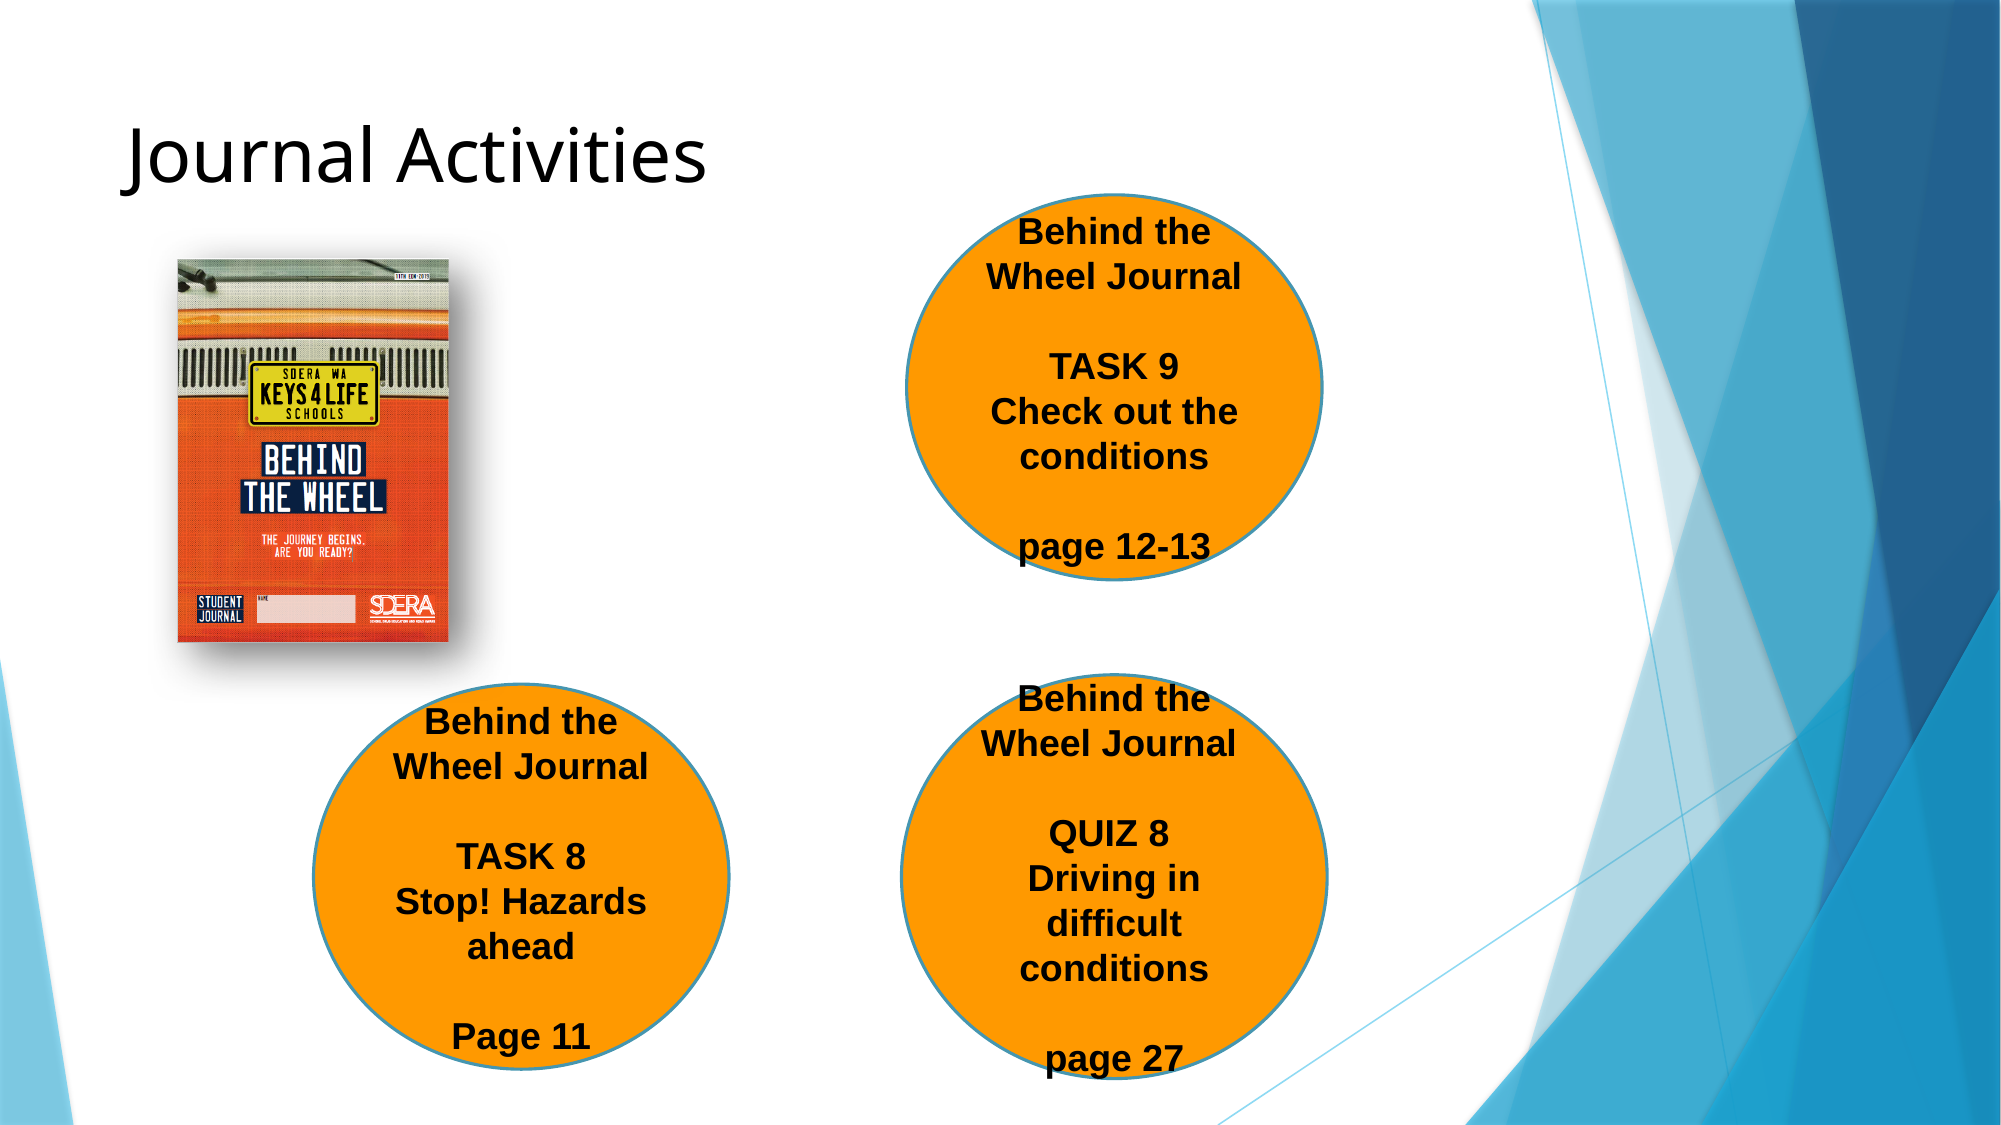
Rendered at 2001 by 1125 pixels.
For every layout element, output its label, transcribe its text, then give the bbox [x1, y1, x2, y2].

text_box Behind the Wheel Journal TASK 9 Check out the conditions page 12-13 [905, 193, 1324, 582]
text_box Behind the Wheel Journal QUIZ 8 Driving in difficult conditions page 27 [899, 673, 1329, 1081]
title Journal Activities [111, 99, 1522, 317]
text_box Behind the Wheel Journal TASK 8 Stop! Hazards ahead Page 11 [311, 682, 731, 1071]
picture [177, 257, 450, 644]
